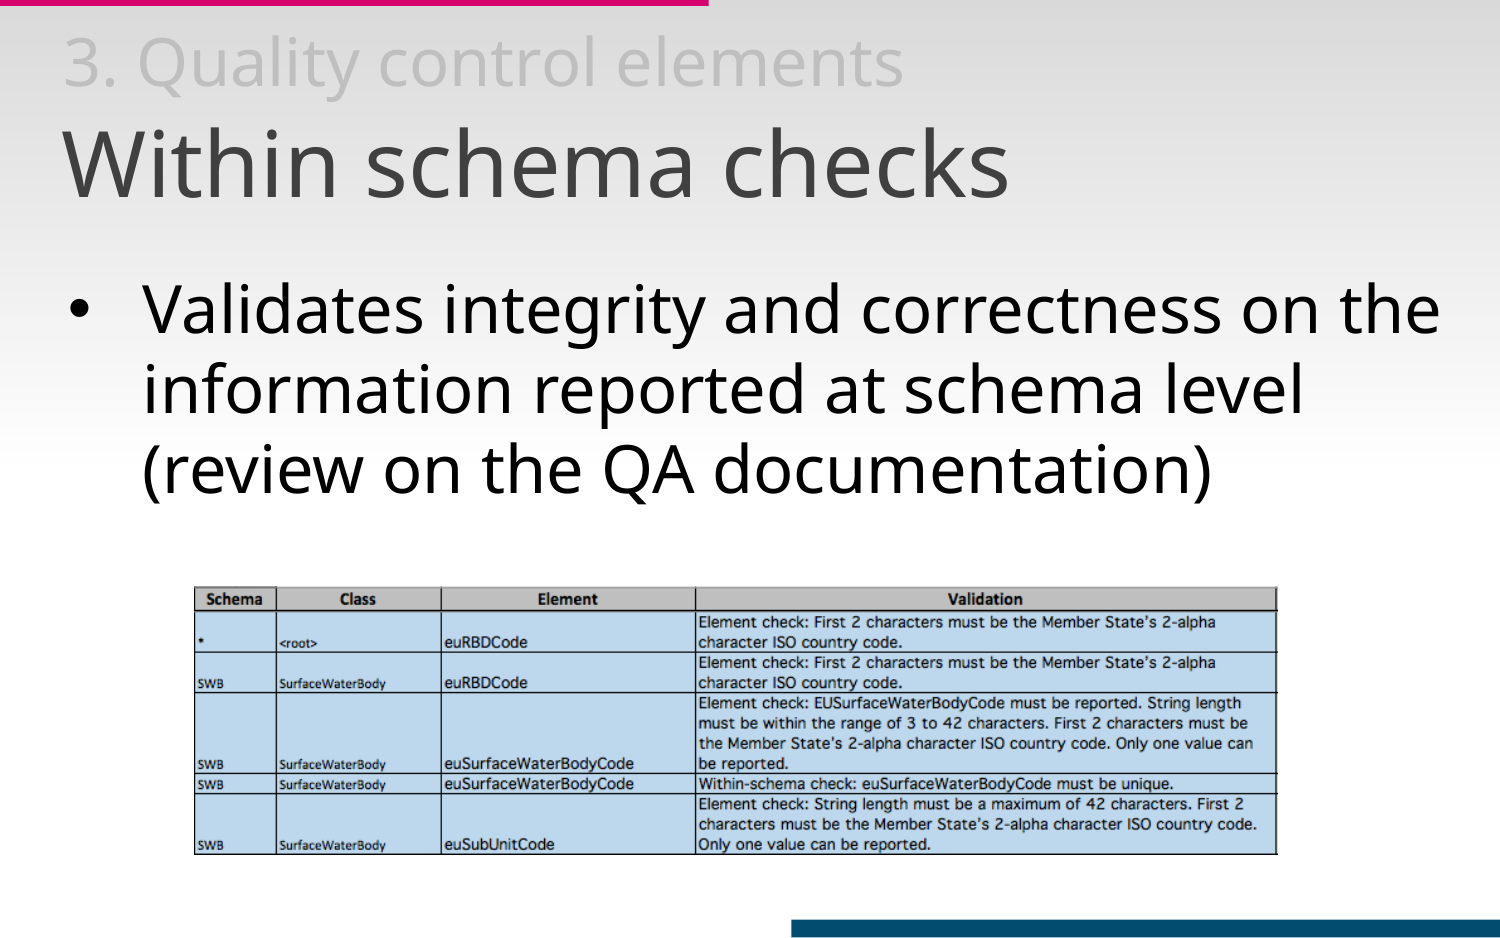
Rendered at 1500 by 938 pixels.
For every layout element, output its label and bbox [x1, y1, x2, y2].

picture [194, 586, 1279, 856]
text_box [0, 0, 1500, 938]
